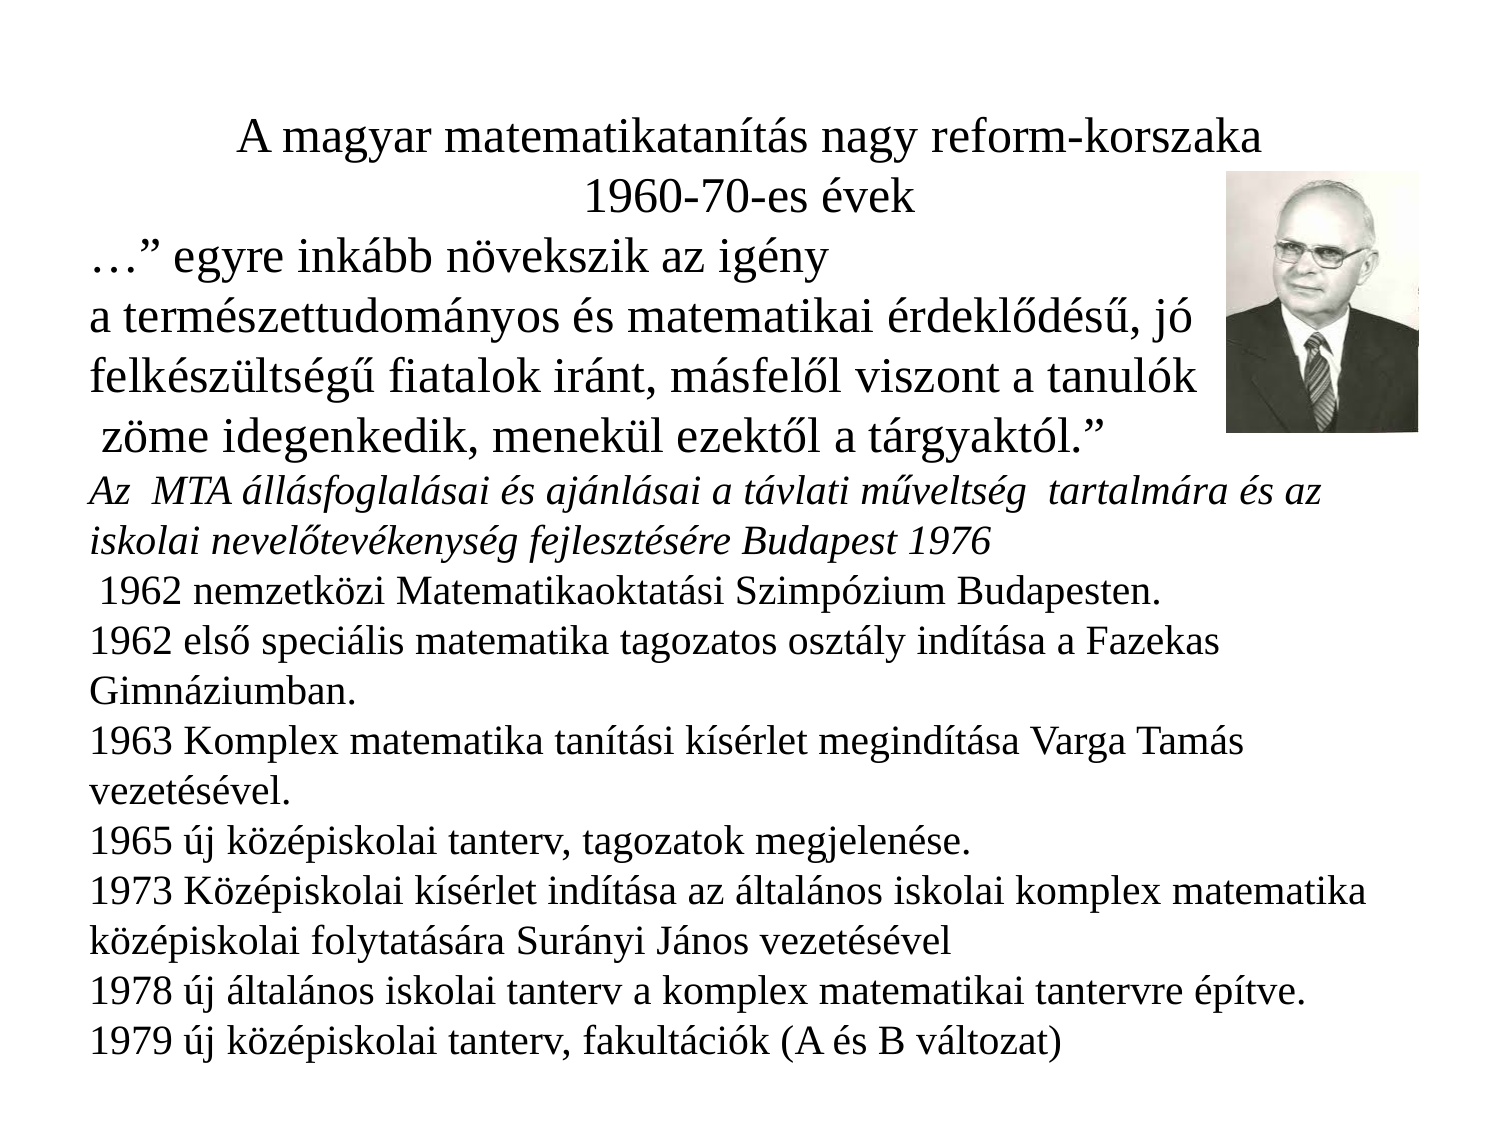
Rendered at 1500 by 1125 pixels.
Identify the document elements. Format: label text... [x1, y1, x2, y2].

picture [1224, 170, 1420, 438]
text_box A magyar matematikatanítás nagy reform-korszaka 1960-70-es évek …” egyre inkább növekszik az igény a természettudományos és matematikai érdeklődésű, jó felkészültségű fiatalok iránt, másfelől viszont a tanulók zöme idegenkedik, menekül ezektől a tárgyaktól.” Az MTA állásfoglalásai és ajánlásai a távlati műveltség tartalmára és az iskolai nevelőtevékenység fejlesztésére Budapest 1976 1962 nemzetközi Matematikaoktatási Szimpózium Budapesten. 1962 első speciális matematika tagozatos osztály indítása a Fazekas Gimnáziumban. 1963 Komplex matematika tanítási kísérlet megindítása Varga Tamás vezetésével. 1965 új középiskolai tanterv, tagozatok megjelenése. 1973 Középiskolai kísérlet indítása az általános iskolai komplex matematika középiskolai folytatására Surányi János vezetésével 1978 új általános iskolai tanterv a komplex matematikai tantervre építve. 1979 új középiskolai tanterv, fakultációk (A és B változat) [74, 95, 1426, 1071]
